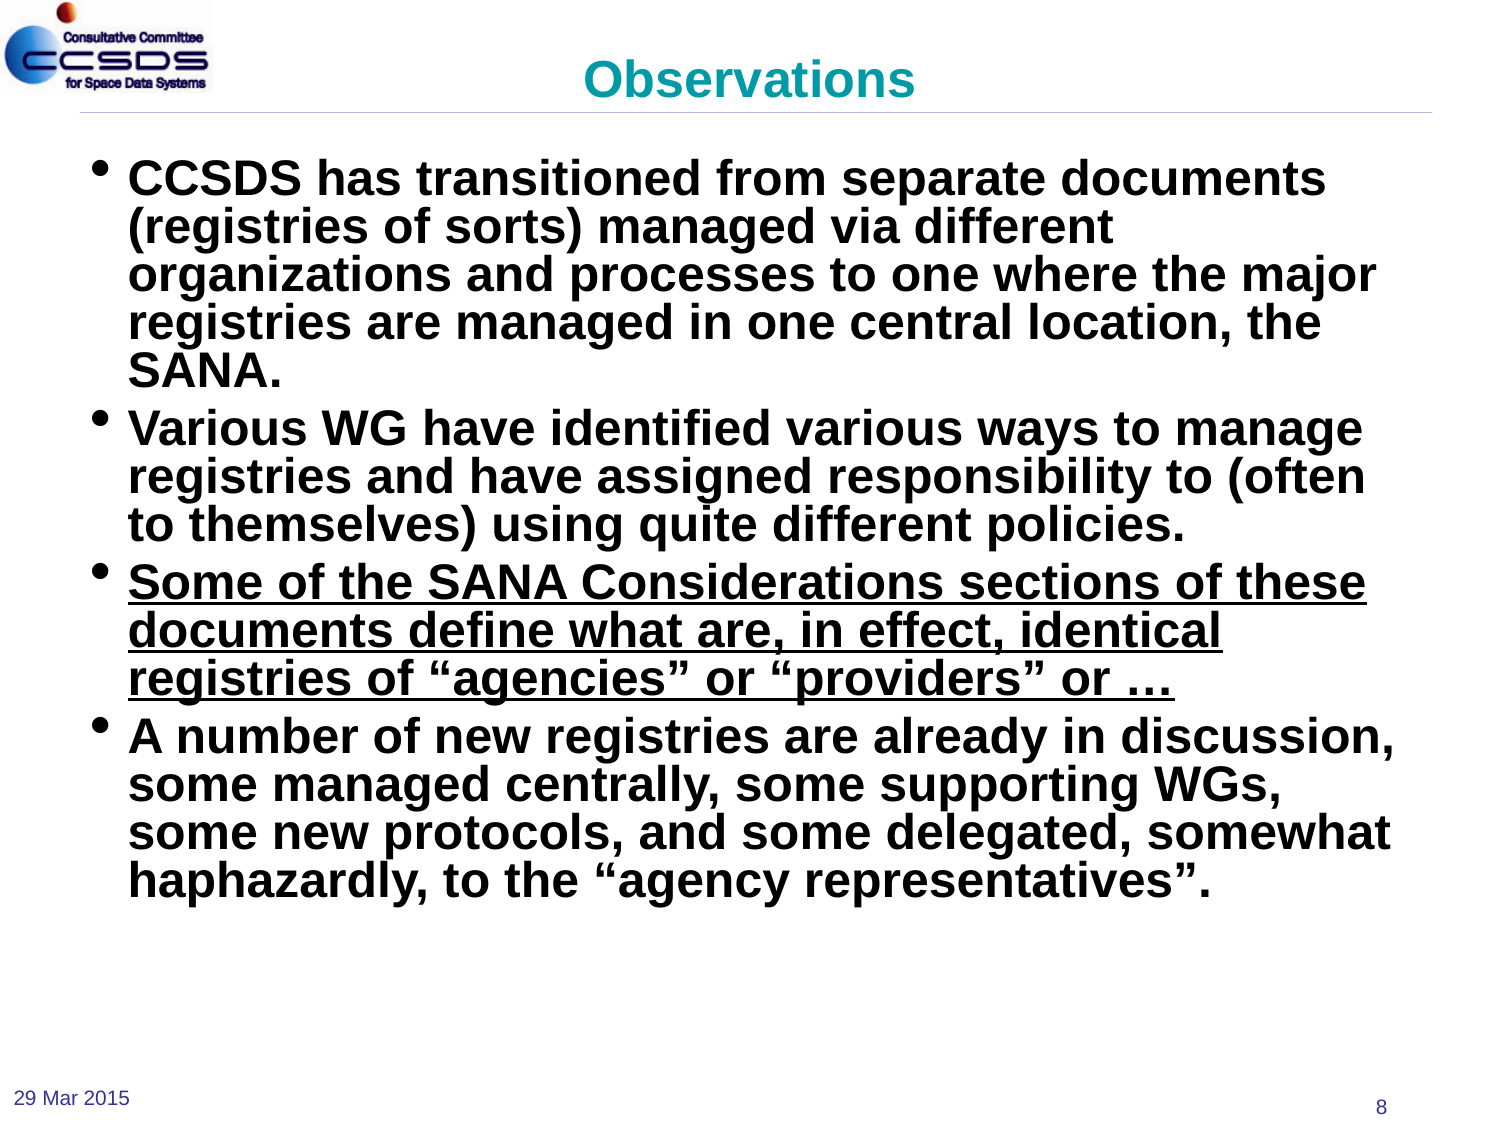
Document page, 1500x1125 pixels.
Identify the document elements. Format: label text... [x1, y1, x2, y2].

title Observations [75, 45, 1425, 149]
list CCSDS has transitioned from separate documents (registries of sorts) managed via different organizations and processes to one where the major registries are managed in one central location, the SANA. Various WG have identified various ways to manage registries and have assigned responsibility to (often to themselves) using quite different policies. Some of the SANA Considerations sections of these documents define what are, in effect, identical registries of “agencies” or “providers” or … A number of new registries are already in discussion, some managed centrally, some supporting WGs, some new protocols, and some delegated, somewhat haphazardly, to the “agency representatives”. [75, 149, 1425, 993]
picture [0, 0, 213, 94]
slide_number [0, 1074, 285, 1120]
